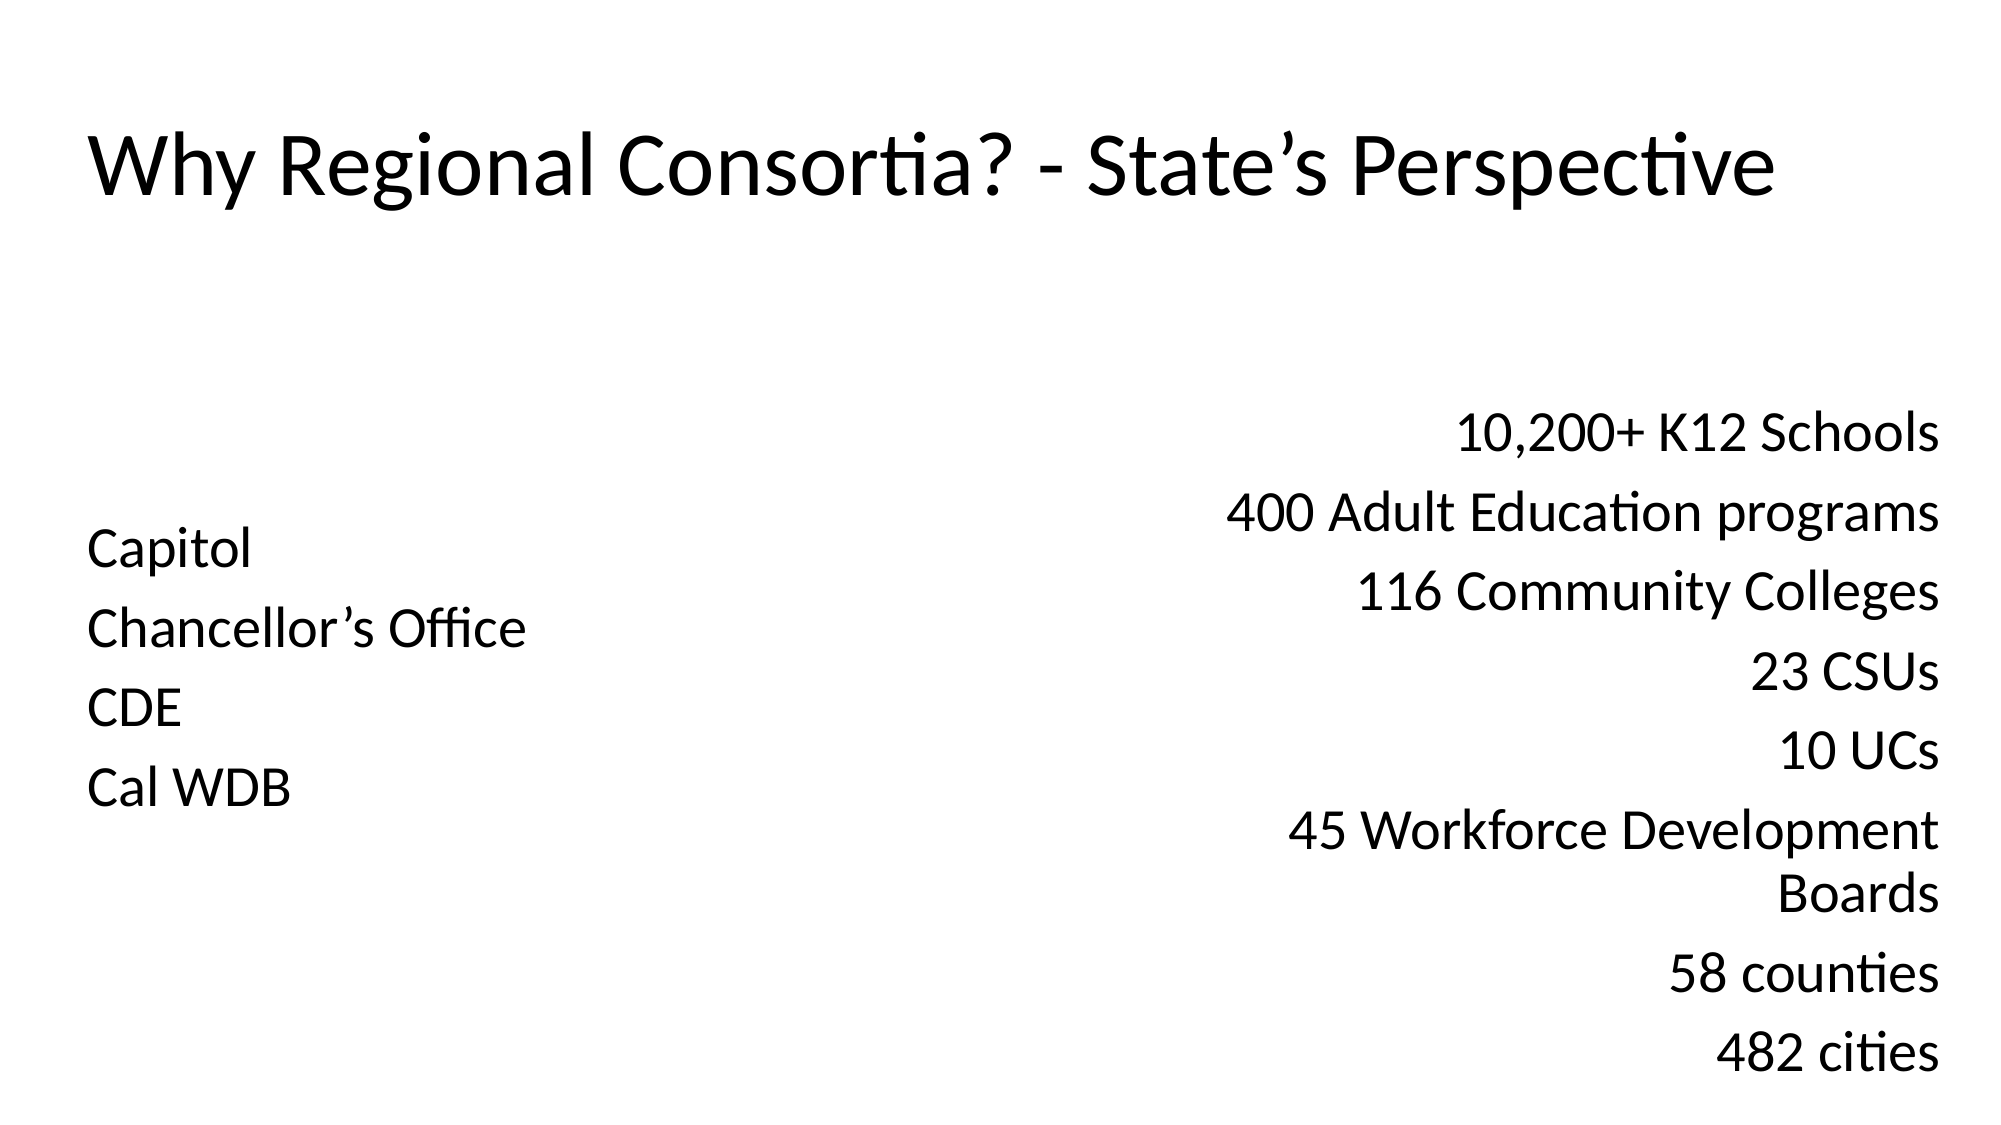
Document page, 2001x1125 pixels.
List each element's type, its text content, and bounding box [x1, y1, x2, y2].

list Capitol Chancellor’s Office CDE Cal WDB [68, 252, 742, 1000]
list 10,200+ K12 Schools 400 Adult Education programs 116 Community Colleges 23 CSUs 10 UCs 45 Workforce Development Boards 58 counties 482 cities [1167, 135, 1960, 884]
title Why Regional Consortia? - State’s Perspective [68, 97, 1932, 223]
